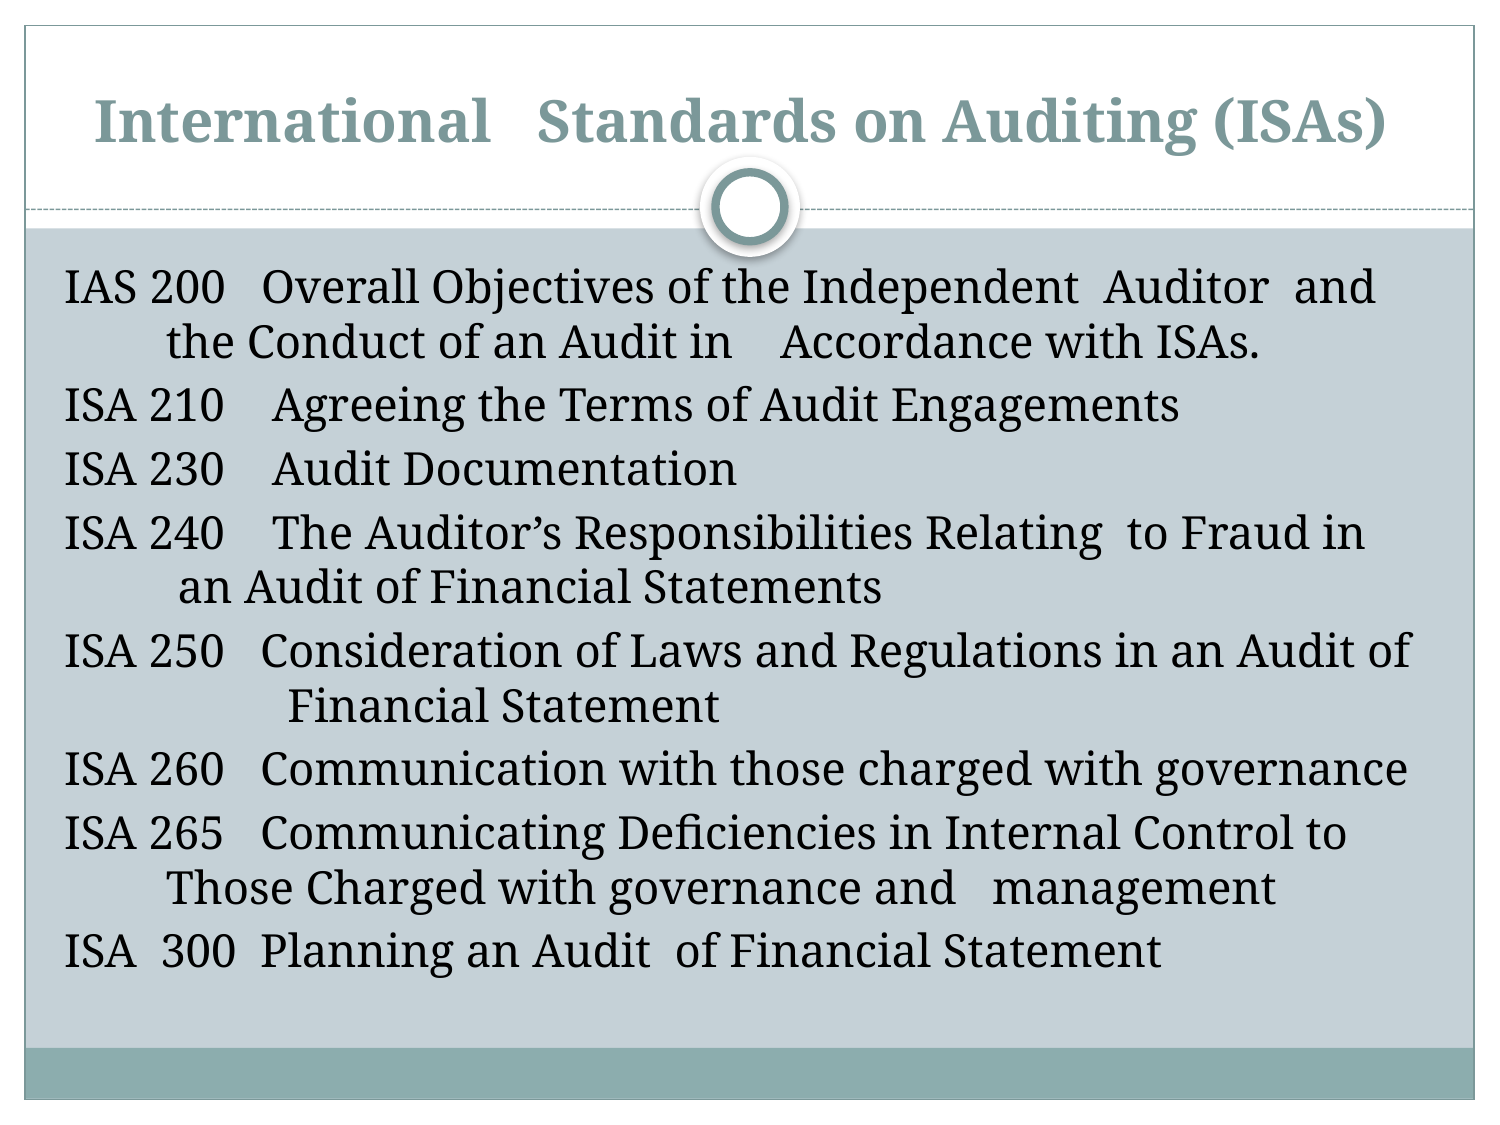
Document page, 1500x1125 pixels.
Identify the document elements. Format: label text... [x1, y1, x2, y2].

title International Standards on Auditing (ISAs) [49, 37, 1450, 162]
list IAS 200 Overall Objectives of the Independent Auditor and the Conduct of an Audit in Accordance with ISAs. ISA 210 Agreeing the Terms of Audit Engagements ISA 230 Audit Documentation ISA 240 The Auditor’s Responsibilities Relating to Fraud in an Audit of Financial Statements ISA 250 Consideration of Laws and Regulations in an Audit of Financial Statement ISA 260 Communication with those charged with governance ISA 265 Communicating Deficiencies in Internal Control to Those Charged with governance and management ISA 300 Planning an Audit of Financial Statement [49, 250, 1445, 1001]
